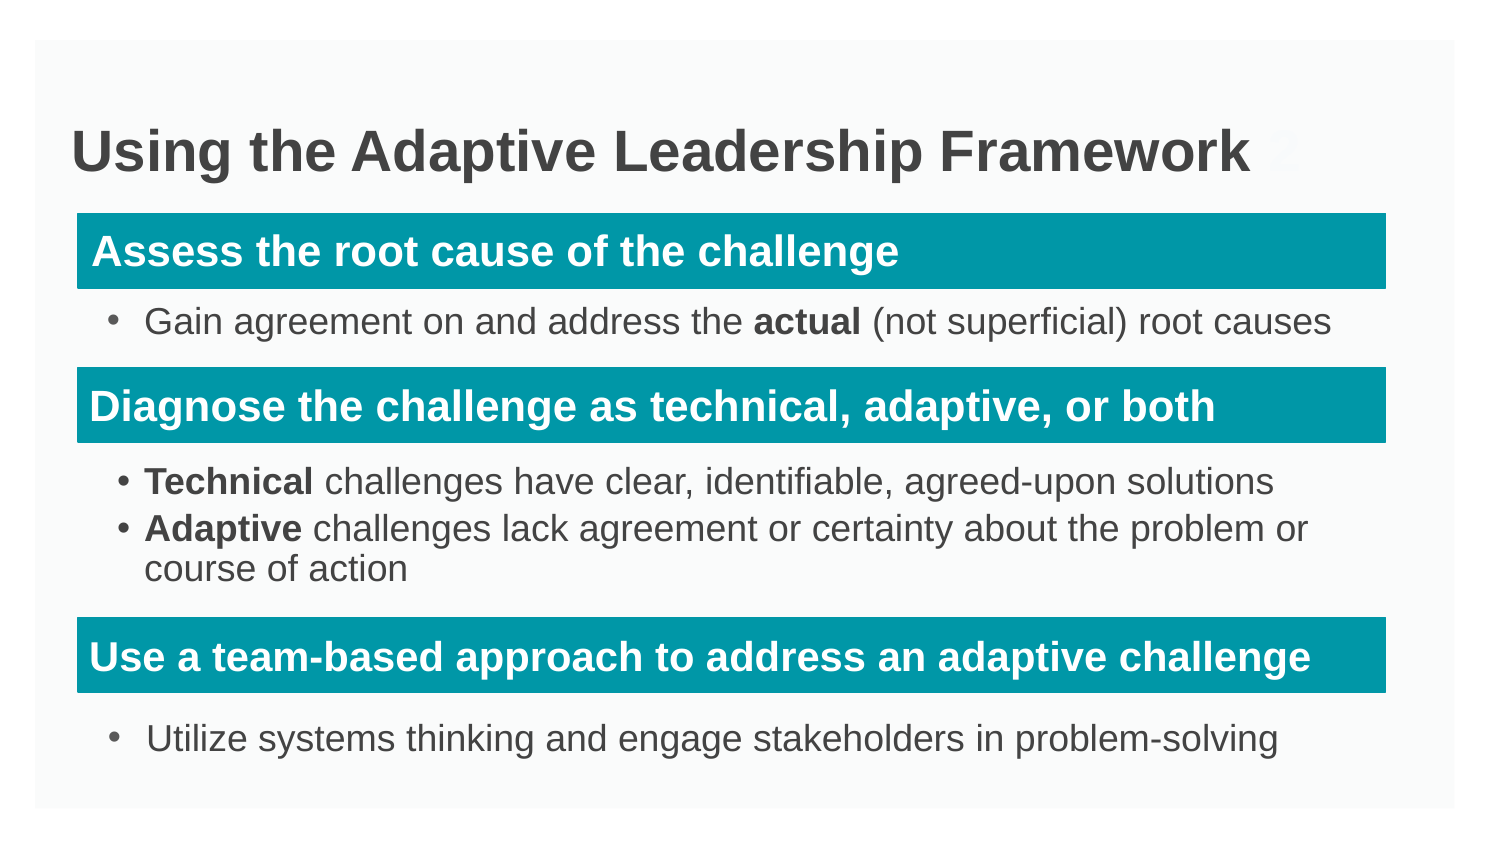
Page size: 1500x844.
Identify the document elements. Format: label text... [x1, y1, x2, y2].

list Technical challenges have clear, identifiable, agreed-upon solutions Adaptive challenges lack agreement or certainty about the problem or course of action [99, 447, 1416, 606]
list Gain agreement on and address the actual (not superficial) root causes [54, 275, 1370, 359]
list Diagnose the challenge as technical, adaptive, or both [74, 362, 1382, 434]
list Utilize systems thinking and engage stakeholders in problem-solving [74, 692, 1390, 776]
title Using the Adaptive Leadership Framework 2 [56, 97, 1455, 192]
list Assess the root cause of the challenge [76, 207, 1384, 279]
list Use a team-based approach to address an adaptive challenge [74, 614, 1382, 686]
